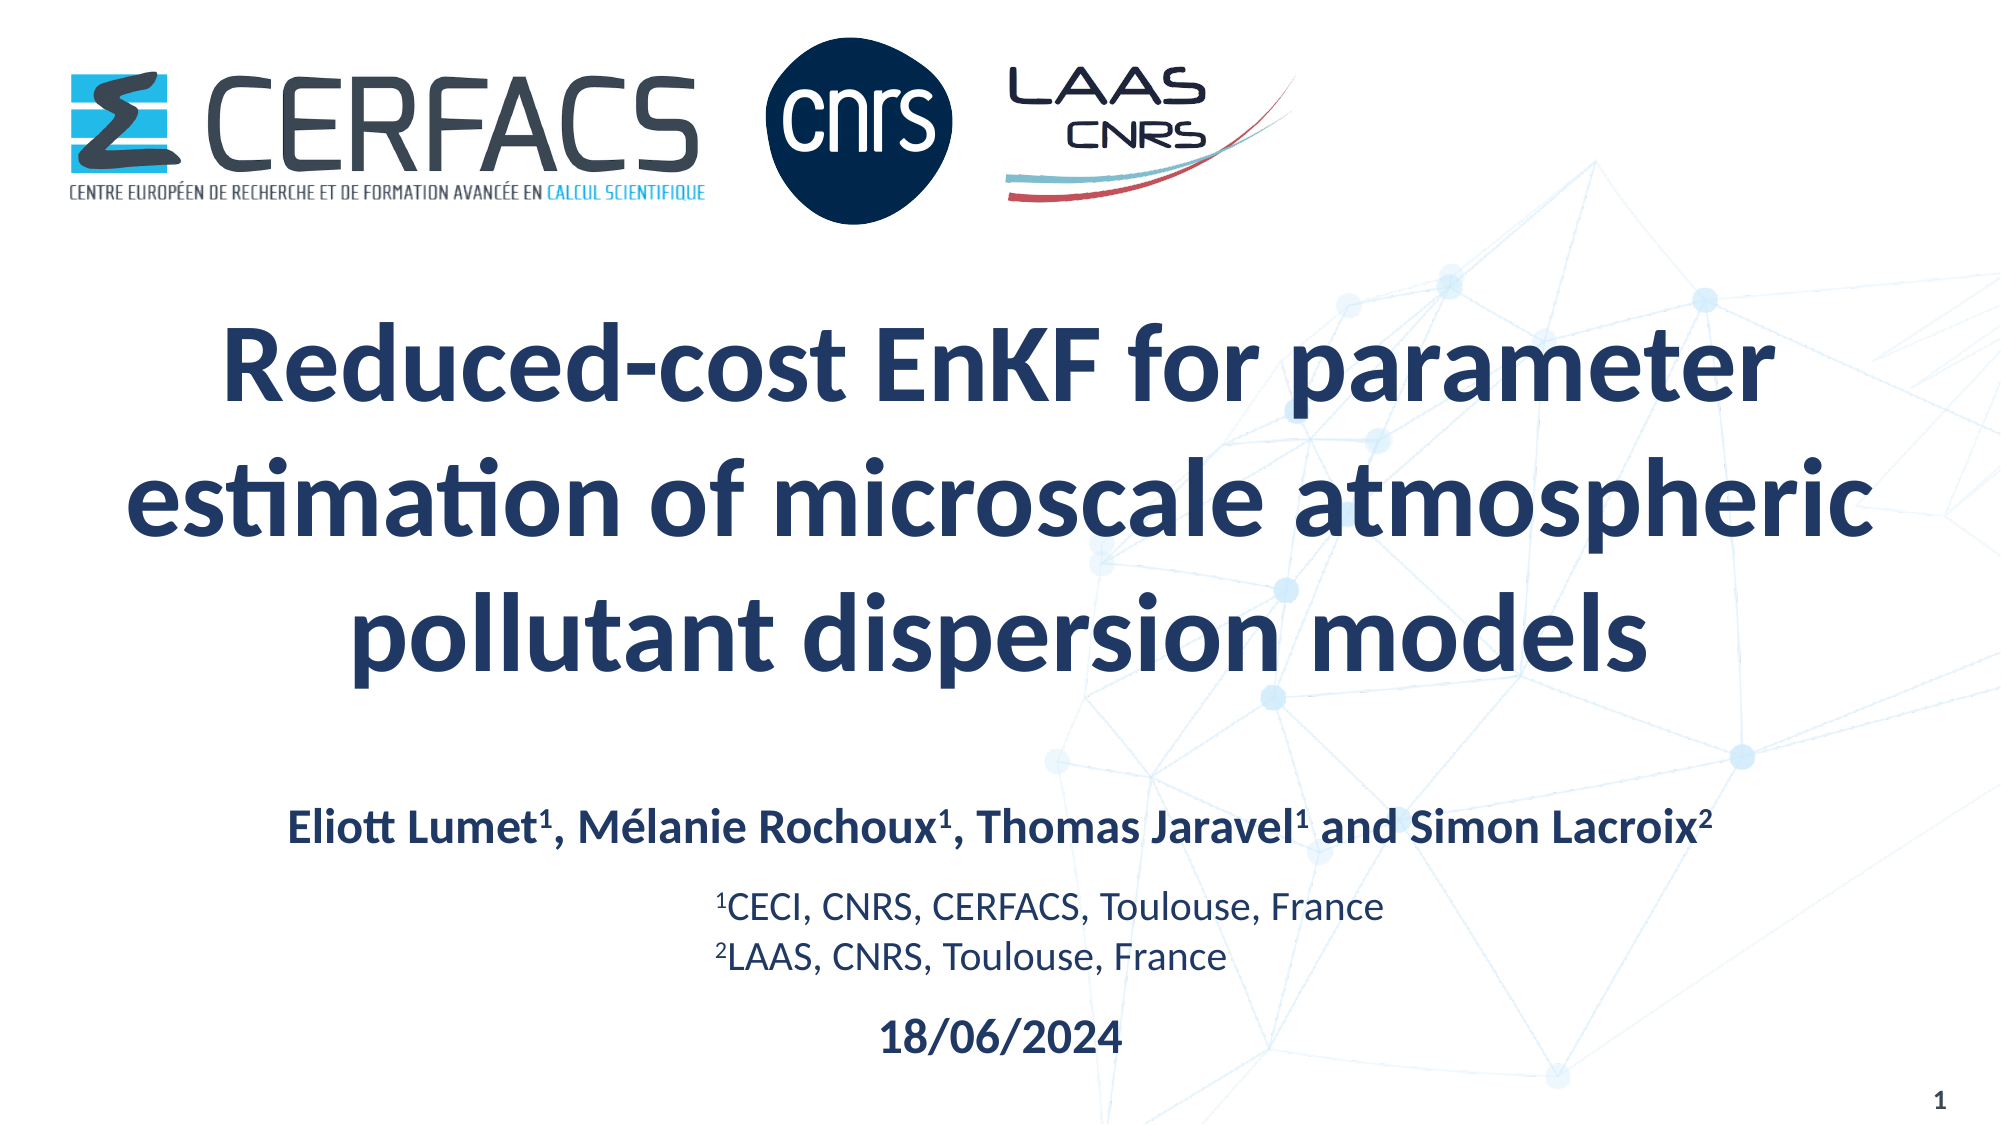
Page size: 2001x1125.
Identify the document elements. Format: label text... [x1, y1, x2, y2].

text_box Reduced-cost EnKF for parameter estimation of microscale atmospheric pollutant dispersion models Eliott Lumet1, Mélanie Rochoux1, Thomas Jaravel1 and Simon Lacroix2 1CECI, CNRS, CERFACS, Toulouse, France 2LAAS, CNRS, Toulouse, France 18/06/2024 [0, 352, 2001, 1001]
picture [1044, 1001, 2001, 1125]
picture [999, 46, 2001, 352]
picture [762, 35, 956, 227]
picture [61, 70, 713, 208]
